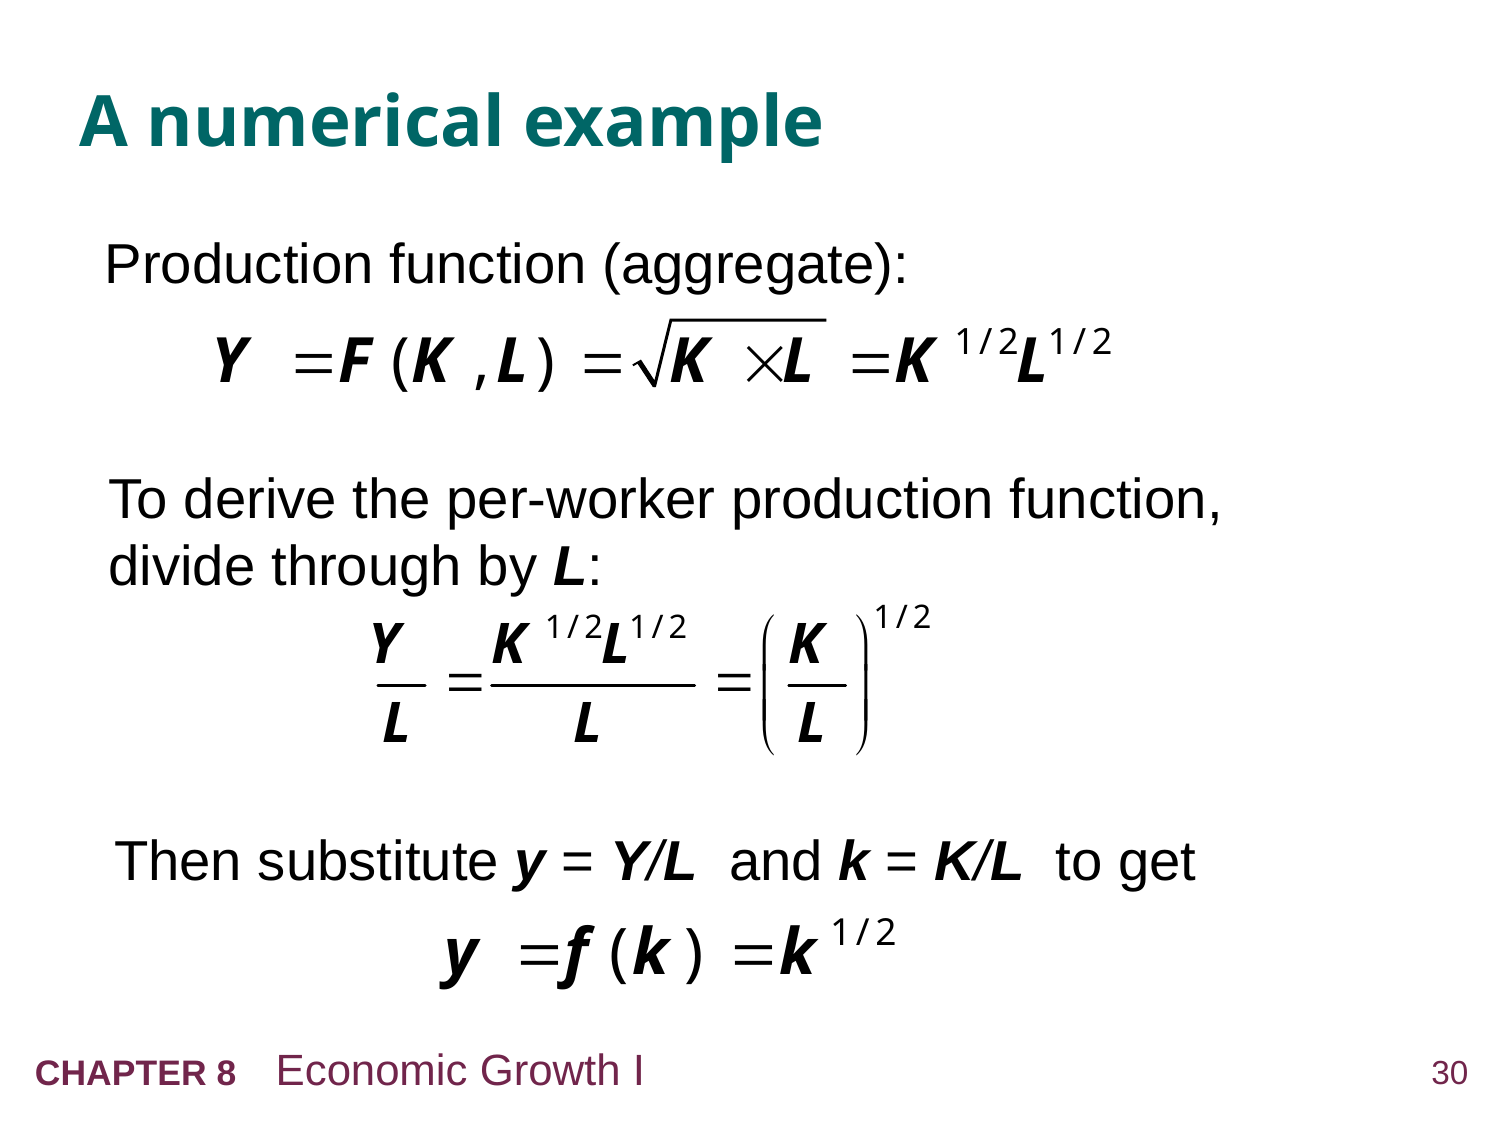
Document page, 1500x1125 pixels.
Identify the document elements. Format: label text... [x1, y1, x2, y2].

title A numerical example [79, 55, 1412, 178]
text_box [215, 303, 1125, 409]
text_box To derive the per-worker production function, divide through by L: [93, 454, 1381, 605]
text_box Then substitute y = Y/L and k = K/L to get [98, 816, 1324, 930]
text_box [436, 904, 908, 1001]
list Production function (aggregate): [89, 216, 1328, 317]
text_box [368, 591, 944, 770]
